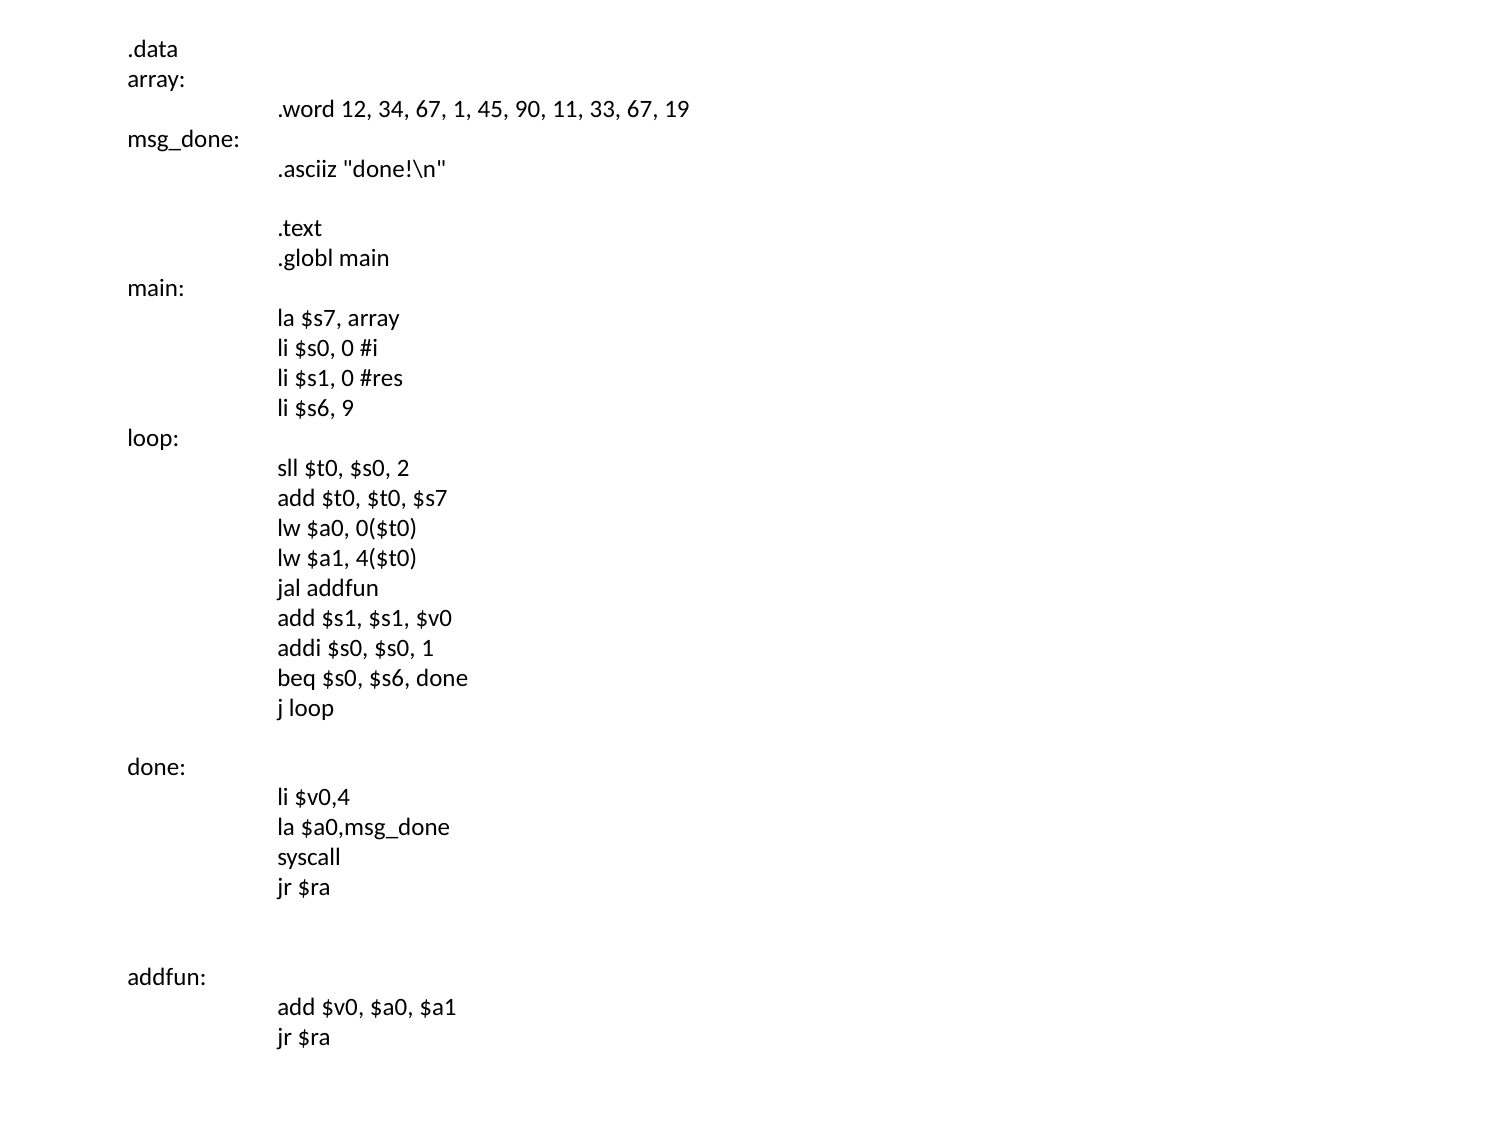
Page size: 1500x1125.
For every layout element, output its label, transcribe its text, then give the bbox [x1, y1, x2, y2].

text_box .data array: .word 12, 34, 67, 1, 45, 90, 11, 33, 67, 19 msg_done: .asciiz "done!\n" .text .globl main main: la $s7, array li $s0, 0 #i li $s1, 0 #res li $s6, 9 loop: sll $t0, $s0, 2 add $t0, $t0, $s7 lw $a0, 0($t0) lw $a1, 4($t0) jal addfun add $s1, $s1, $v0 addi $s0, $s0, 1 beq $s0, $s6, done j loop done: li $v0,4 la $a0,msg_done syscall jr $ra addfun: add $v0, $a0, $a1 jr $ra [112, 24, 1338, 1118]
